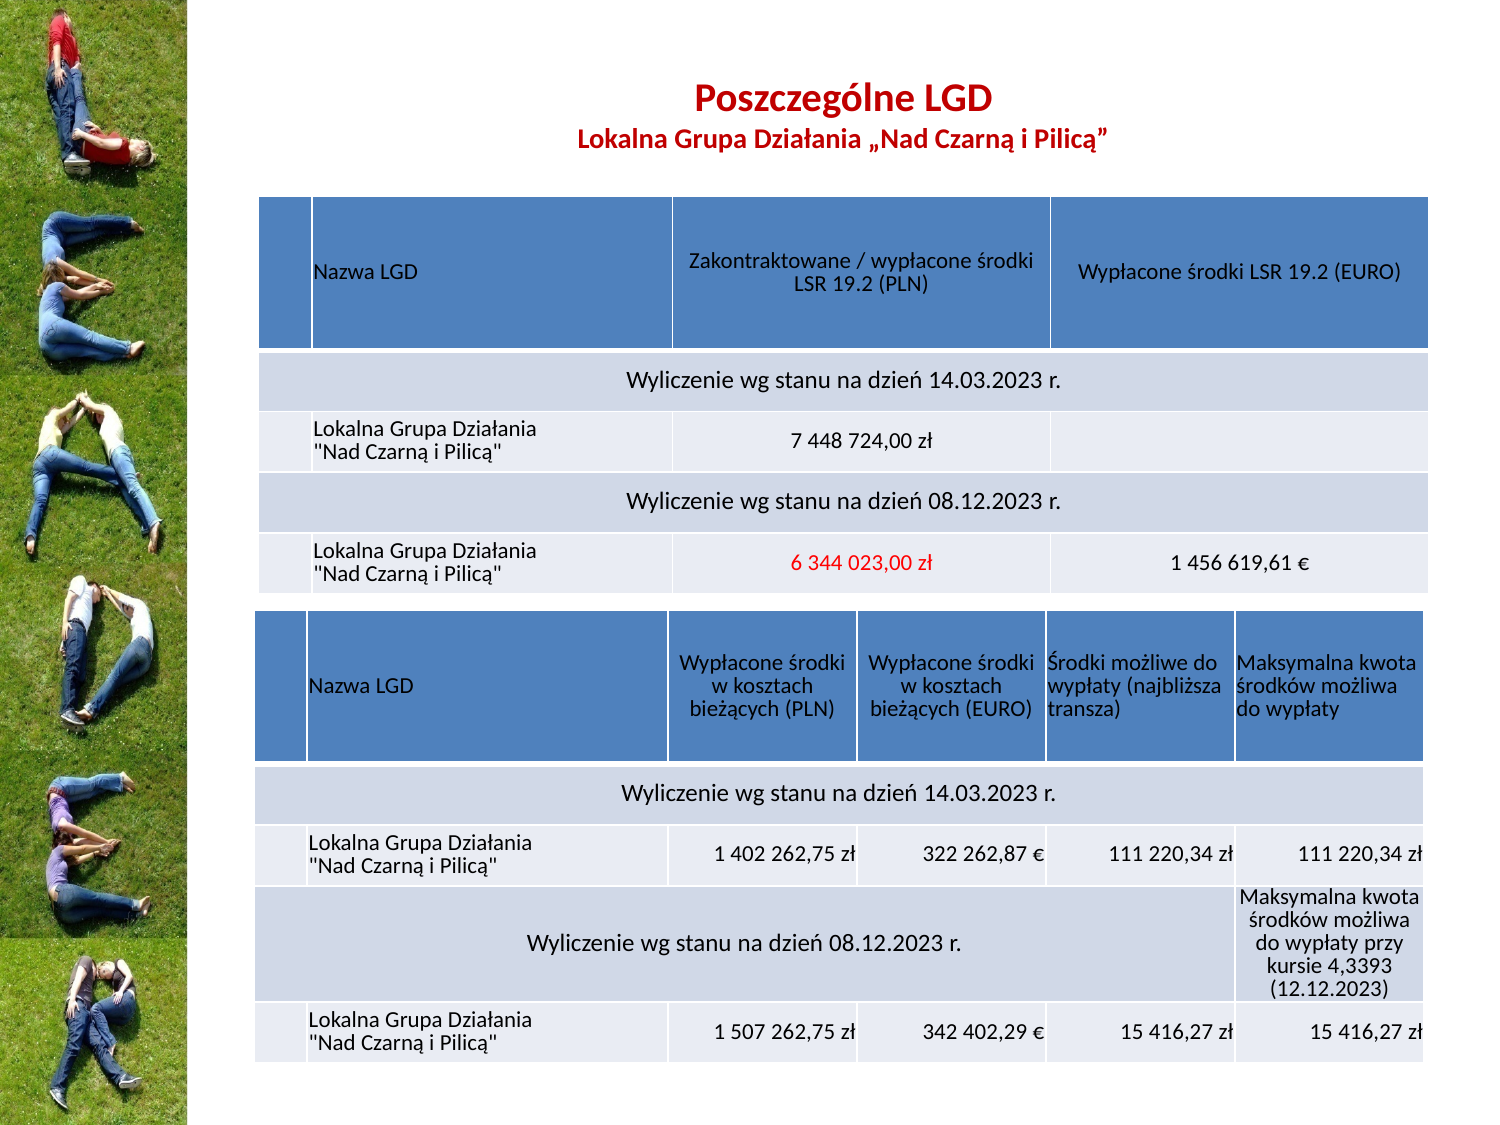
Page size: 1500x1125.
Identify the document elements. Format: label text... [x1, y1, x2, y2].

table_cell Maksymalna kwota środków możliwa do wypłaty przy kursie 4,3393 (12.12.2023) [1236, 887, 1423, 1001]
table_cell [255, 826, 306, 885]
table_cell Lokalna Grupa Działania "Nad Czarną i Pilicą" [308, 826, 667, 885]
table_cell 322 262,87 € [858, 826, 1045, 885]
table_cell Wyliczenie wg stanu na dzień 08.12.2023 r. [259, 473, 1428, 532]
table_header Nazwa LGD [308, 611, 667, 761]
table_cell Lokalna Grupa Działania "Nad Czarną i Pilicą" [313, 534, 672, 593]
table_header Wypłacone środki w kosztach bieżących (PLN) [669, 611, 856, 761]
table_header Maksymalna kwota środków możliwa do wypłaty [1236, 611, 1423, 761]
table_cell Wyliczenie wg stanu na dzień 08.12.2023 r. [255, 887, 1234, 1001]
table_cell Lokalna Grupa Działania "Nad Czarną i Pilicą" [313, 412, 672, 471]
table_header Wypłacone środki LSR 19.2 (EURO) [1051, 197, 1428, 348]
table_cell [259, 412, 311, 471]
table_cell 111 220,34 zł [1047, 826, 1234, 885]
table_cell 1 456 619,61 € [1051, 534, 1428, 593]
table_header Wypłacone środki w kosztach bieżących (EURO) [858, 611, 1045, 761]
table_header Zakontraktowane / wypłacone środki LSR 19.2 (PLN) [673, 197, 1050, 348]
table_cell 7 448 724,00 zł [673, 412, 1050, 471]
table_cell 1 402 262,75 zł [669, 826, 856, 885]
table_cell 15 416,27 zł [1236, 1003, 1423, 1062]
table_header [255, 611, 306, 761]
table_cell [1051, 412, 1428, 471]
table_cell Lokalna Grupa Działania "Nad Czarną i Pilicą" [308, 1003, 667, 1062]
table_cell 342 402,29 € [858, 1003, 1045, 1062]
table_cell 15 416,27 zł [1047, 1003, 1234, 1062]
table_cell 6 344 023,00 zł [673, 534, 1050, 593]
table_cell [255, 1003, 306, 1062]
table_header Nazwa LGD [313, 197, 672, 348]
table_cell Wyliczenie wg stanu na dzień 14.03.2023 r. [255, 767, 1423, 824]
table_header Środki możliwe do wypłaty (najbliższa transza) [1047, 611, 1234, 761]
picture [0, 0, 188, 1125]
table_cell Wyliczenie wg stanu na dzień 14.03.2023 r. [259, 353, 1428, 411]
table_header [259, 197, 311, 348]
table_cell [259, 534, 311, 593]
table_cell 111 220,34 zł [1236, 826, 1423, 885]
table_cell 1 507 262,75 zł [669, 1003, 856, 1062]
title Poszczególne LGD Lokalna Grupa Działania „Nad Czarną i Pilicą” [198, 18, 1489, 197]
